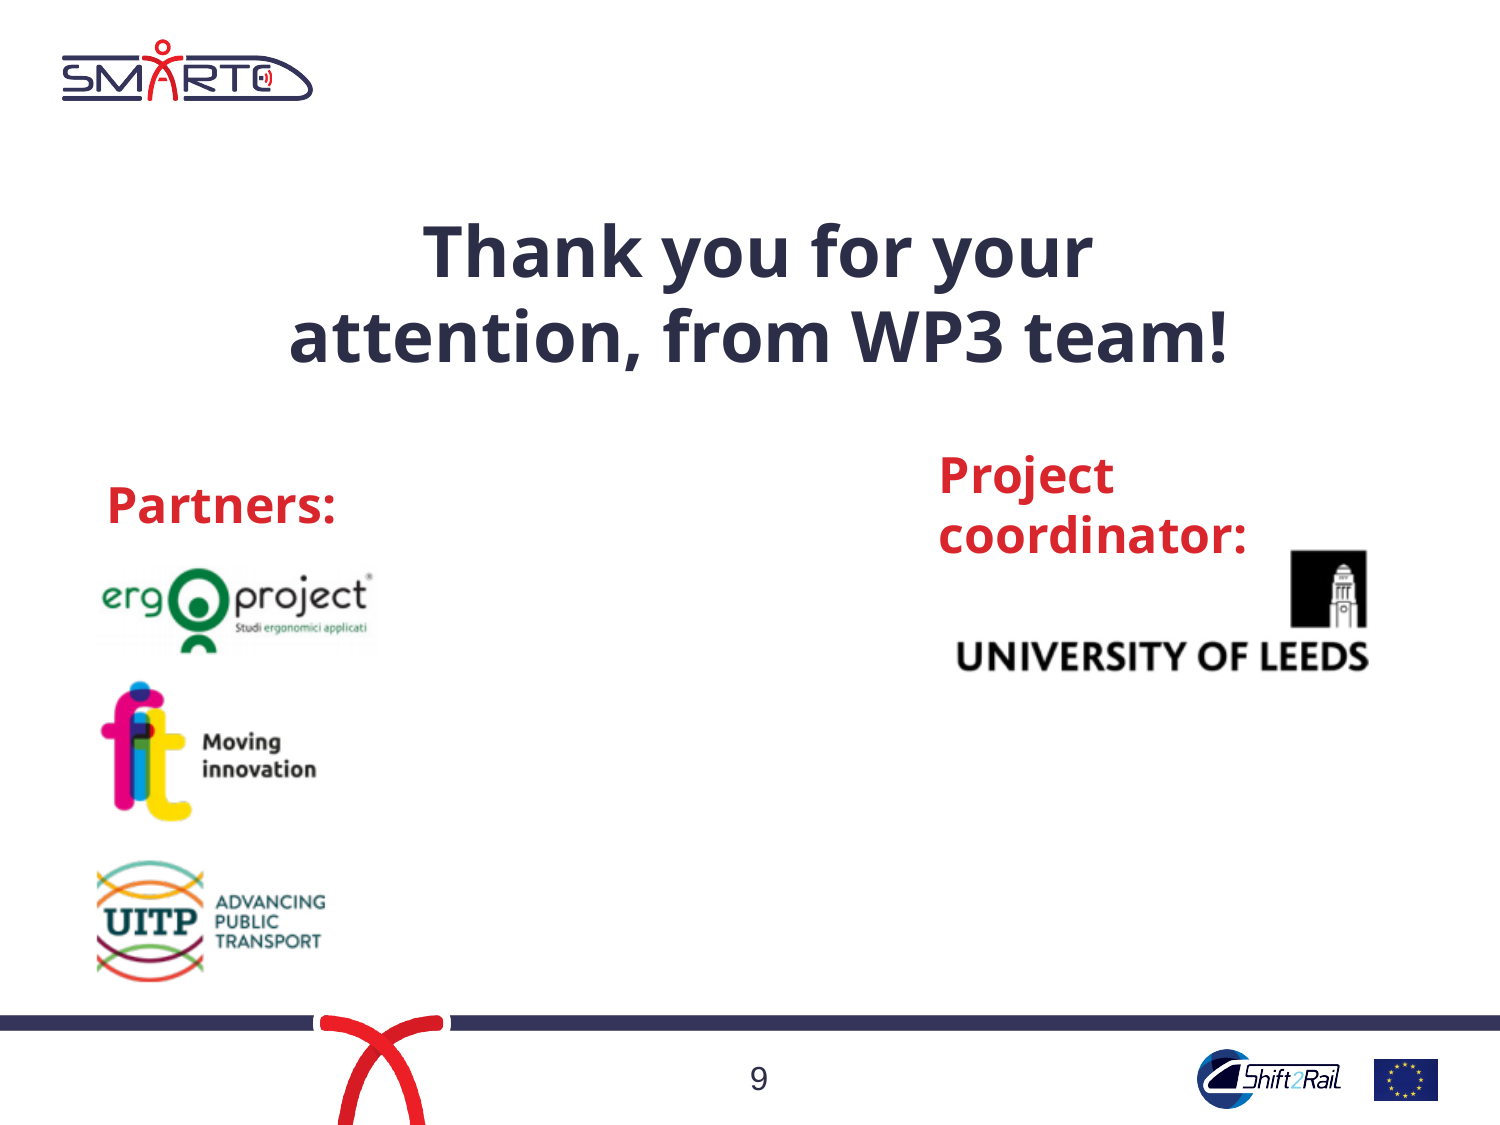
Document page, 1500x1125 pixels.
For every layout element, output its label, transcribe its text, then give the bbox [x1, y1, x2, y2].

picture [0, 1015, 1500, 1125]
text_box Project coordinator: [923, 456, 1416, 552]
picture [91, 856, 333, 987]
picture [91, 564, 380, 661]
picture [91, 677, 327, 828]
picture [946, 548, 1380, 677]
slide_number 9 [687, 1050, 831, 1125]
text_box Thank you for your attention, from WP3 team! [238, 193, 1280, 391]
text_box Partners: [91, 456, 428, 552]
picture [62, 39, 313, 101]
